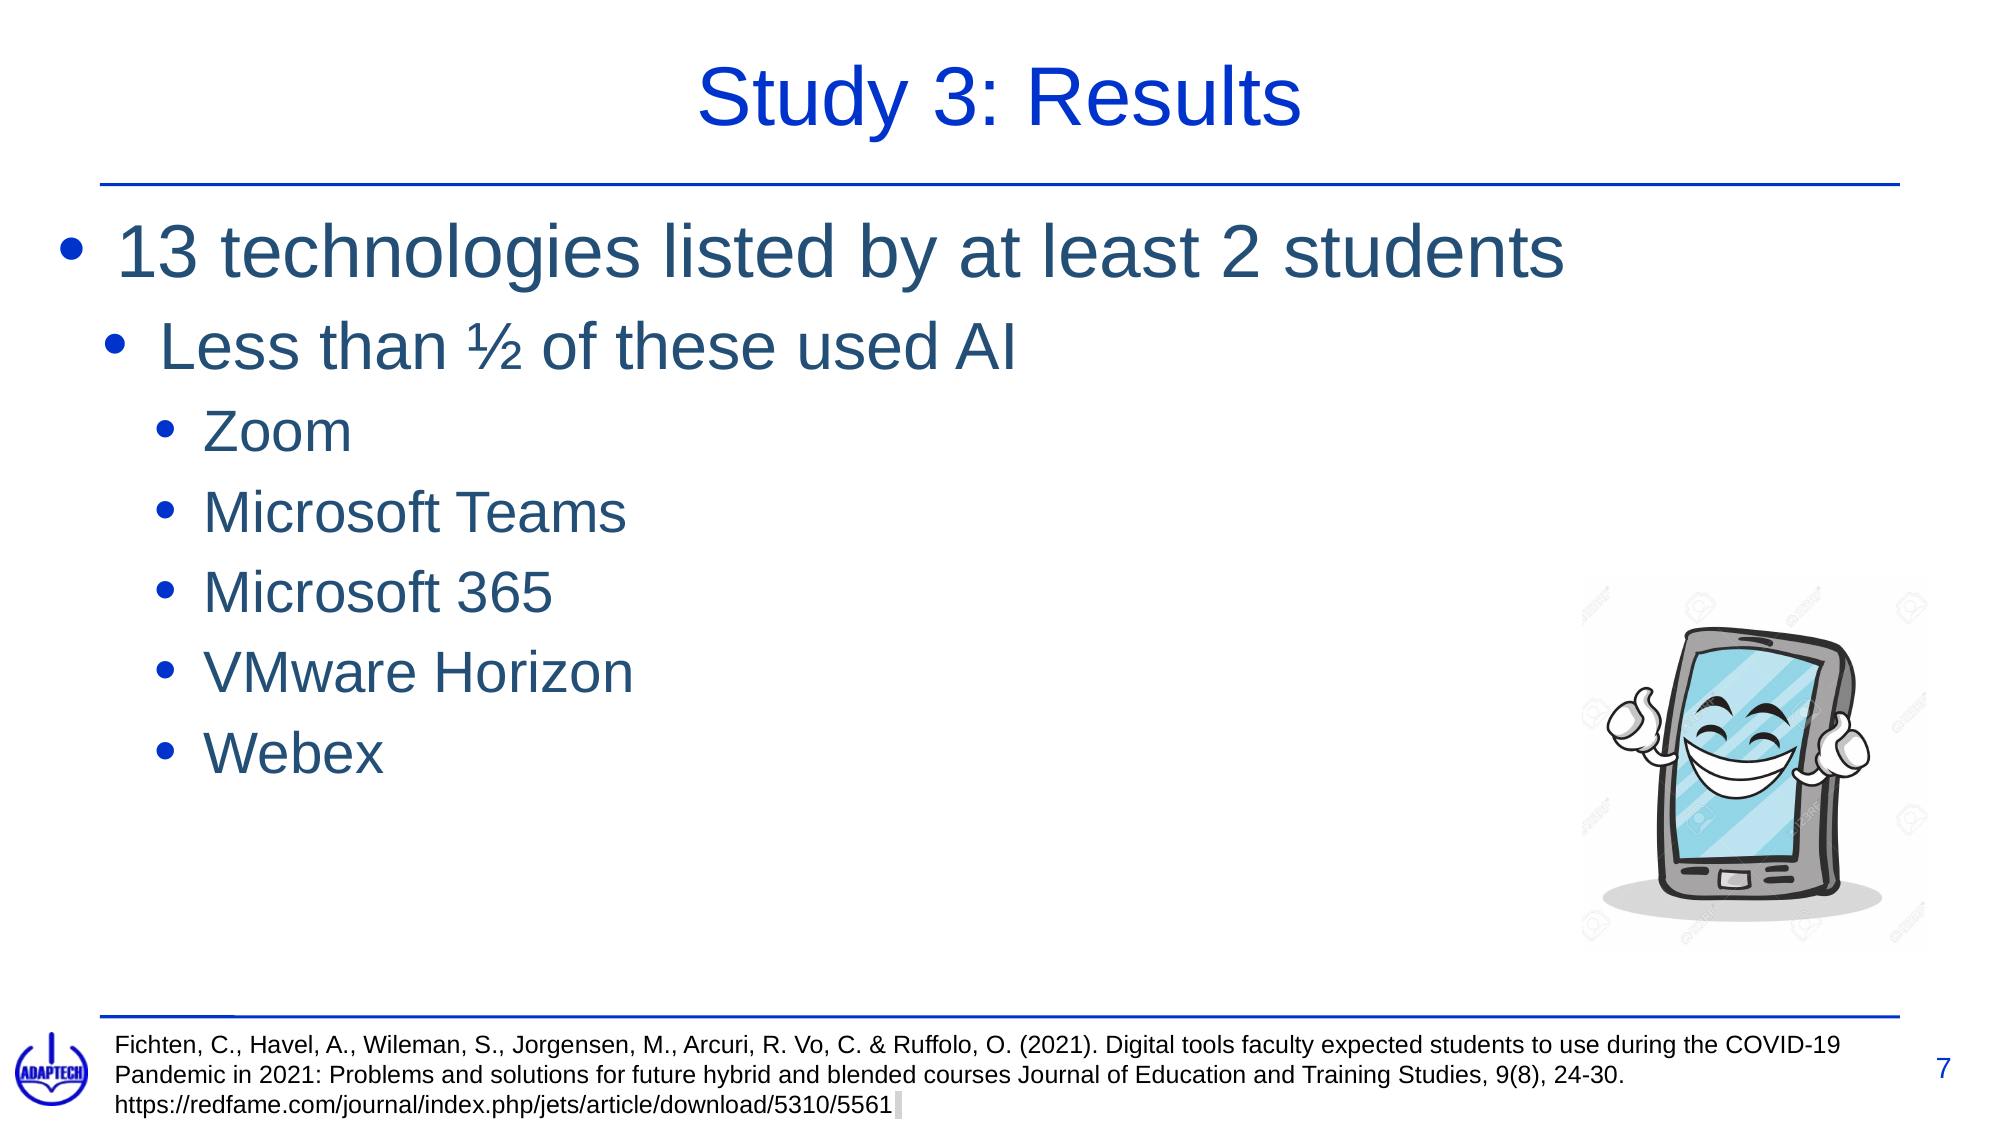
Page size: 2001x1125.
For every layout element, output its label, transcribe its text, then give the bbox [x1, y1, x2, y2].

list 13 technologies listed by at least 2 students Less than ½ of these used AI Zoom Microsoft Teams Microsoft 365 VMware Horizon Webex [41, 195, 1958, 997]
title Study 3: Results [99, 37, 1900, 151]
picture [15, 1032, 88, 1106]
slide_number 7 [1900, 1042, 2000, 1106]
picture [1581, 577, 1931, 952]
text_box Fichten, C., Havel, A., Wileman, S., Jorgensen, M., Arcuri, R. Vo, C. & Ruffolo, O. (2021). Digital tools faculty expected students to use during the COVID-19 Pandemic in 2021: Problems and solutions for future hybrid and blended courses Journal of Education and Training Studies, 9(8), 24-30. https://redfame.com/journal/index.php/jets/article/download/5310/5561 [99, 1021, 1900, 1125]
